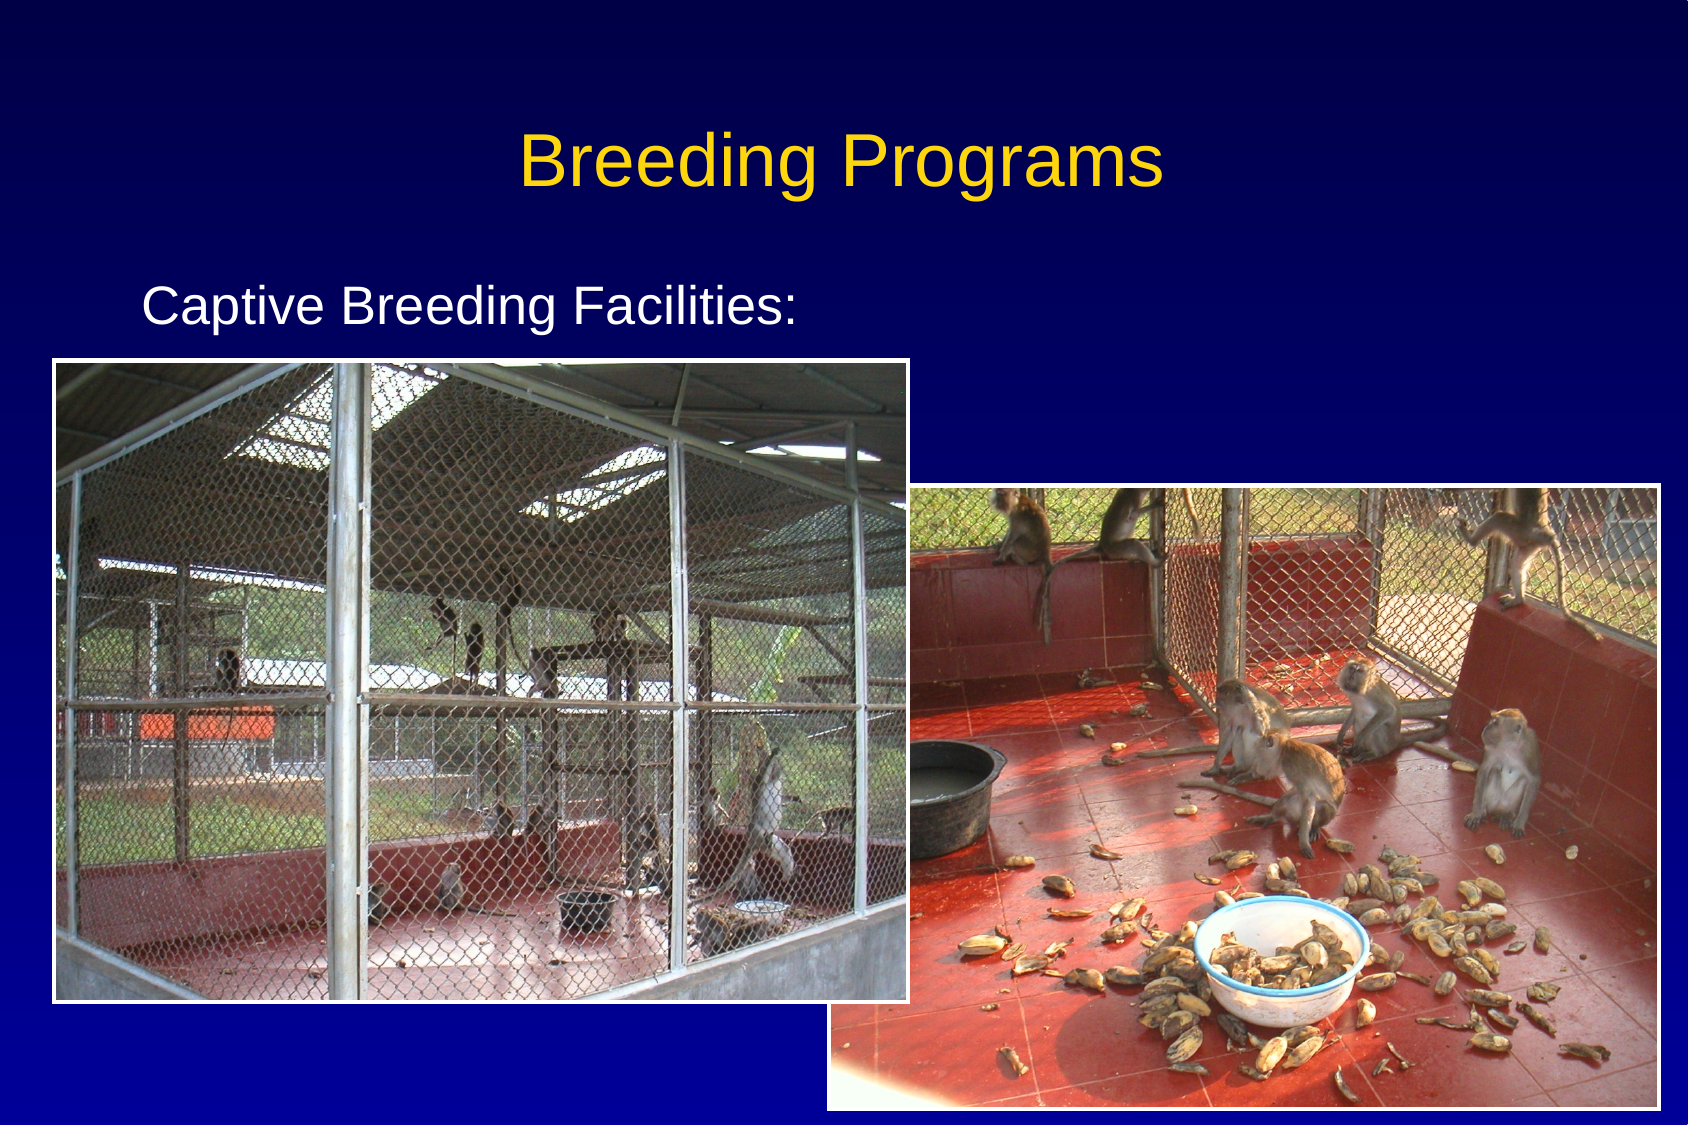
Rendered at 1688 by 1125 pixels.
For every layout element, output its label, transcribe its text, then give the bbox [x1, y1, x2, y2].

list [830, 487, 1658, 1107]
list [56, 362, 907, 1001]
list Captive Breeding Facilities: [126, 262, 832, 358]
title Breeding Programs [124, 62, 1560, 251]
